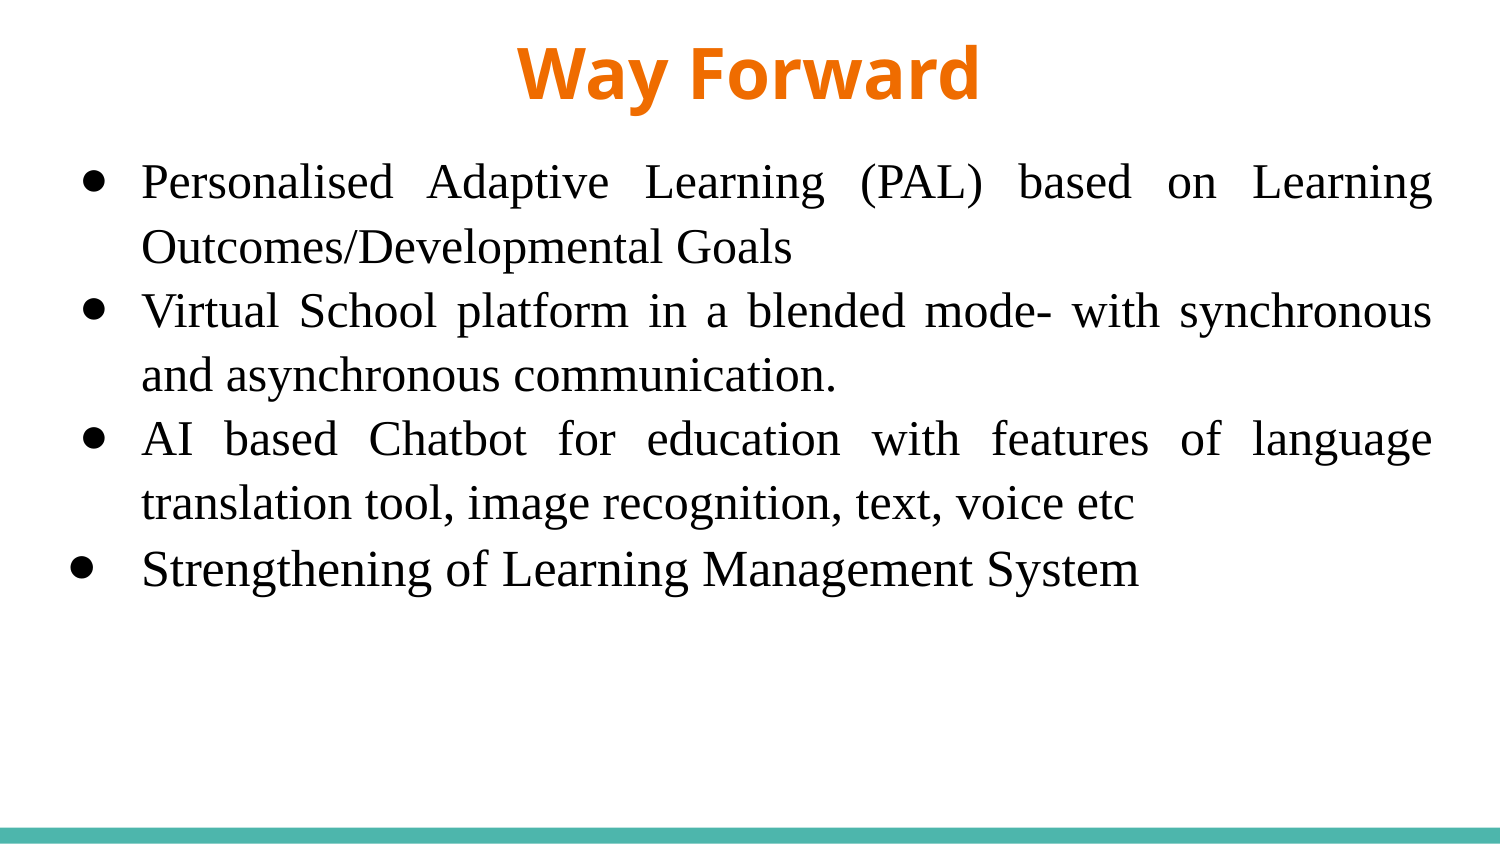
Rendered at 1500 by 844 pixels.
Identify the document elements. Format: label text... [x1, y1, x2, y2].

list Personalised Adaptive Learning (PAL) based on Learning Outcomes/Developmental Goals Virtual School platform in a blended mode- with synchronous and asynchronous communication. AI based Chatbot for education with features of language translation tool, image recognition, text, voice etc Strengthening of Learning Management System [51, 129, 1449, 784]
title Way Forward [51, 13, 1449, 129]
